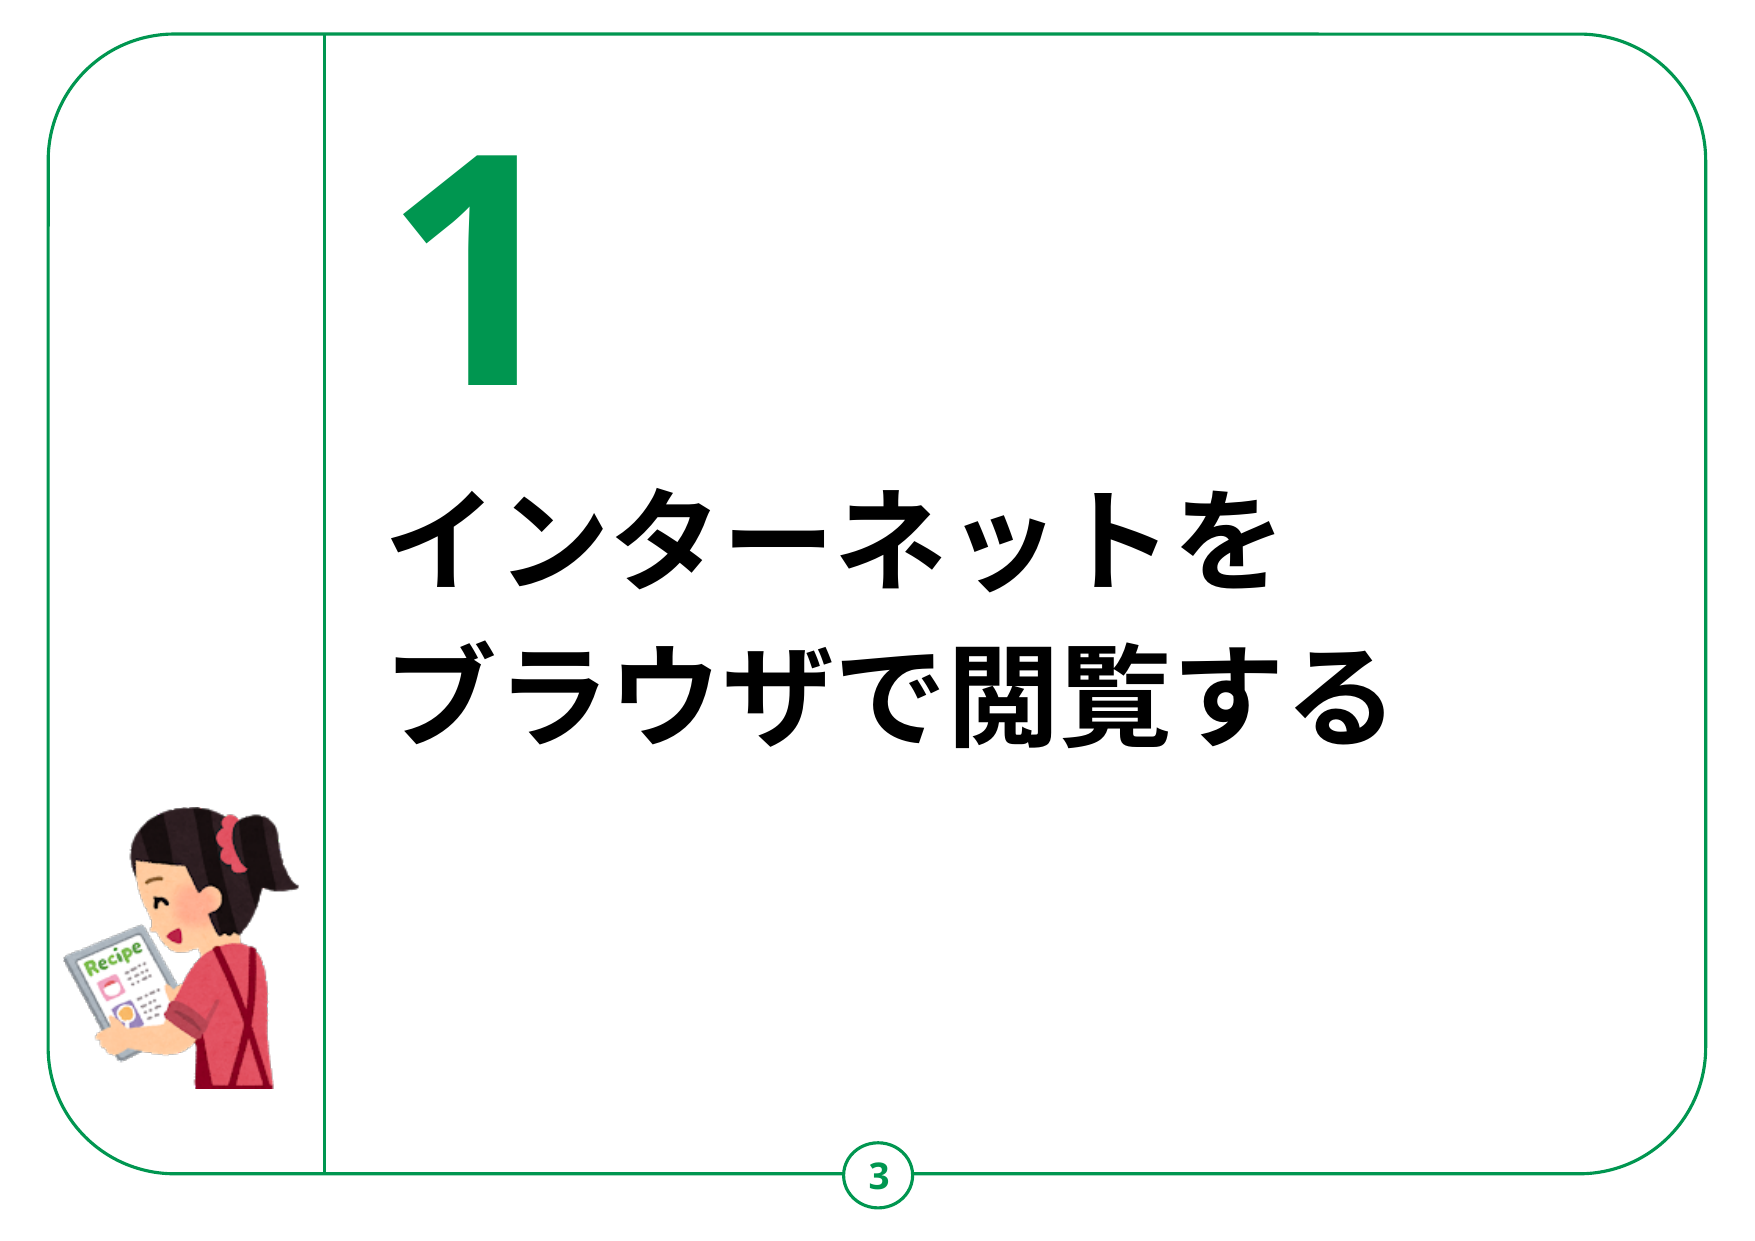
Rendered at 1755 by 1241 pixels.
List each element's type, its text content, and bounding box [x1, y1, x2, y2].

text_box 1 インターネットを ブラウザで閲覧する [370, 56, 1678, 708]
picture [39, 807, 322, 1090]
